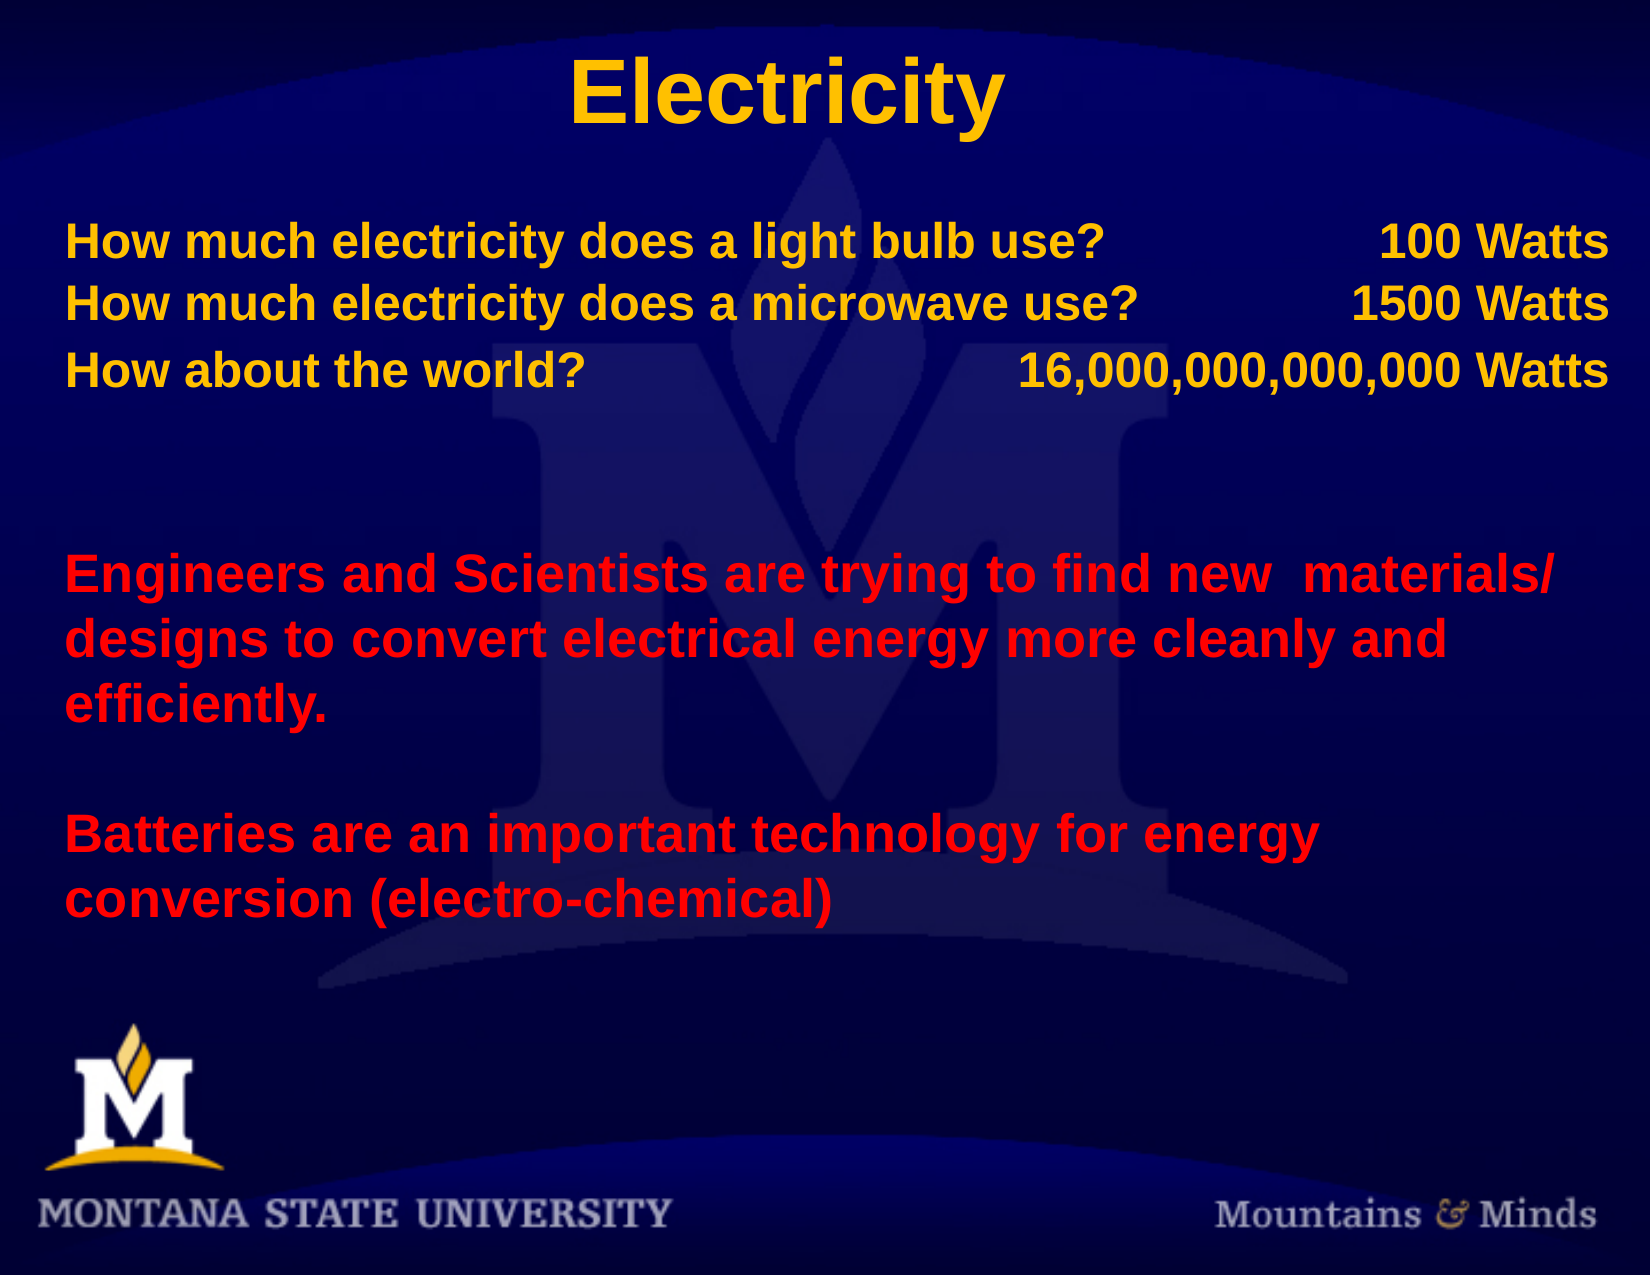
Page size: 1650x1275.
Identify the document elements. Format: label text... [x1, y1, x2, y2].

text_box Engineers and Scientists are trying to find new materials/ designs to convert electrical energy more cleanly and efficiently. Batteries are an important technology for energy conversion (electro-chemical) [49, 463, 1613, 936]
picture [0, 0, 1650, 1275]
text_box How much electricity does a microwave use? [50, 263, 1187, 339]
text_box 16,000,000,000,000 Watts [887, 330, 1625, 405]
text_box 100 Watts [1187, 200, 1625, 263]
text_box How about the world? [50, 330, 688, 405]
text_box 1500 Watts [1187, 263, 1625, 330]
text_box How much electricity does a light bulb use? [50, 200, 1150, 263]
text_box Electricity [312, 24, 1263, 150]
